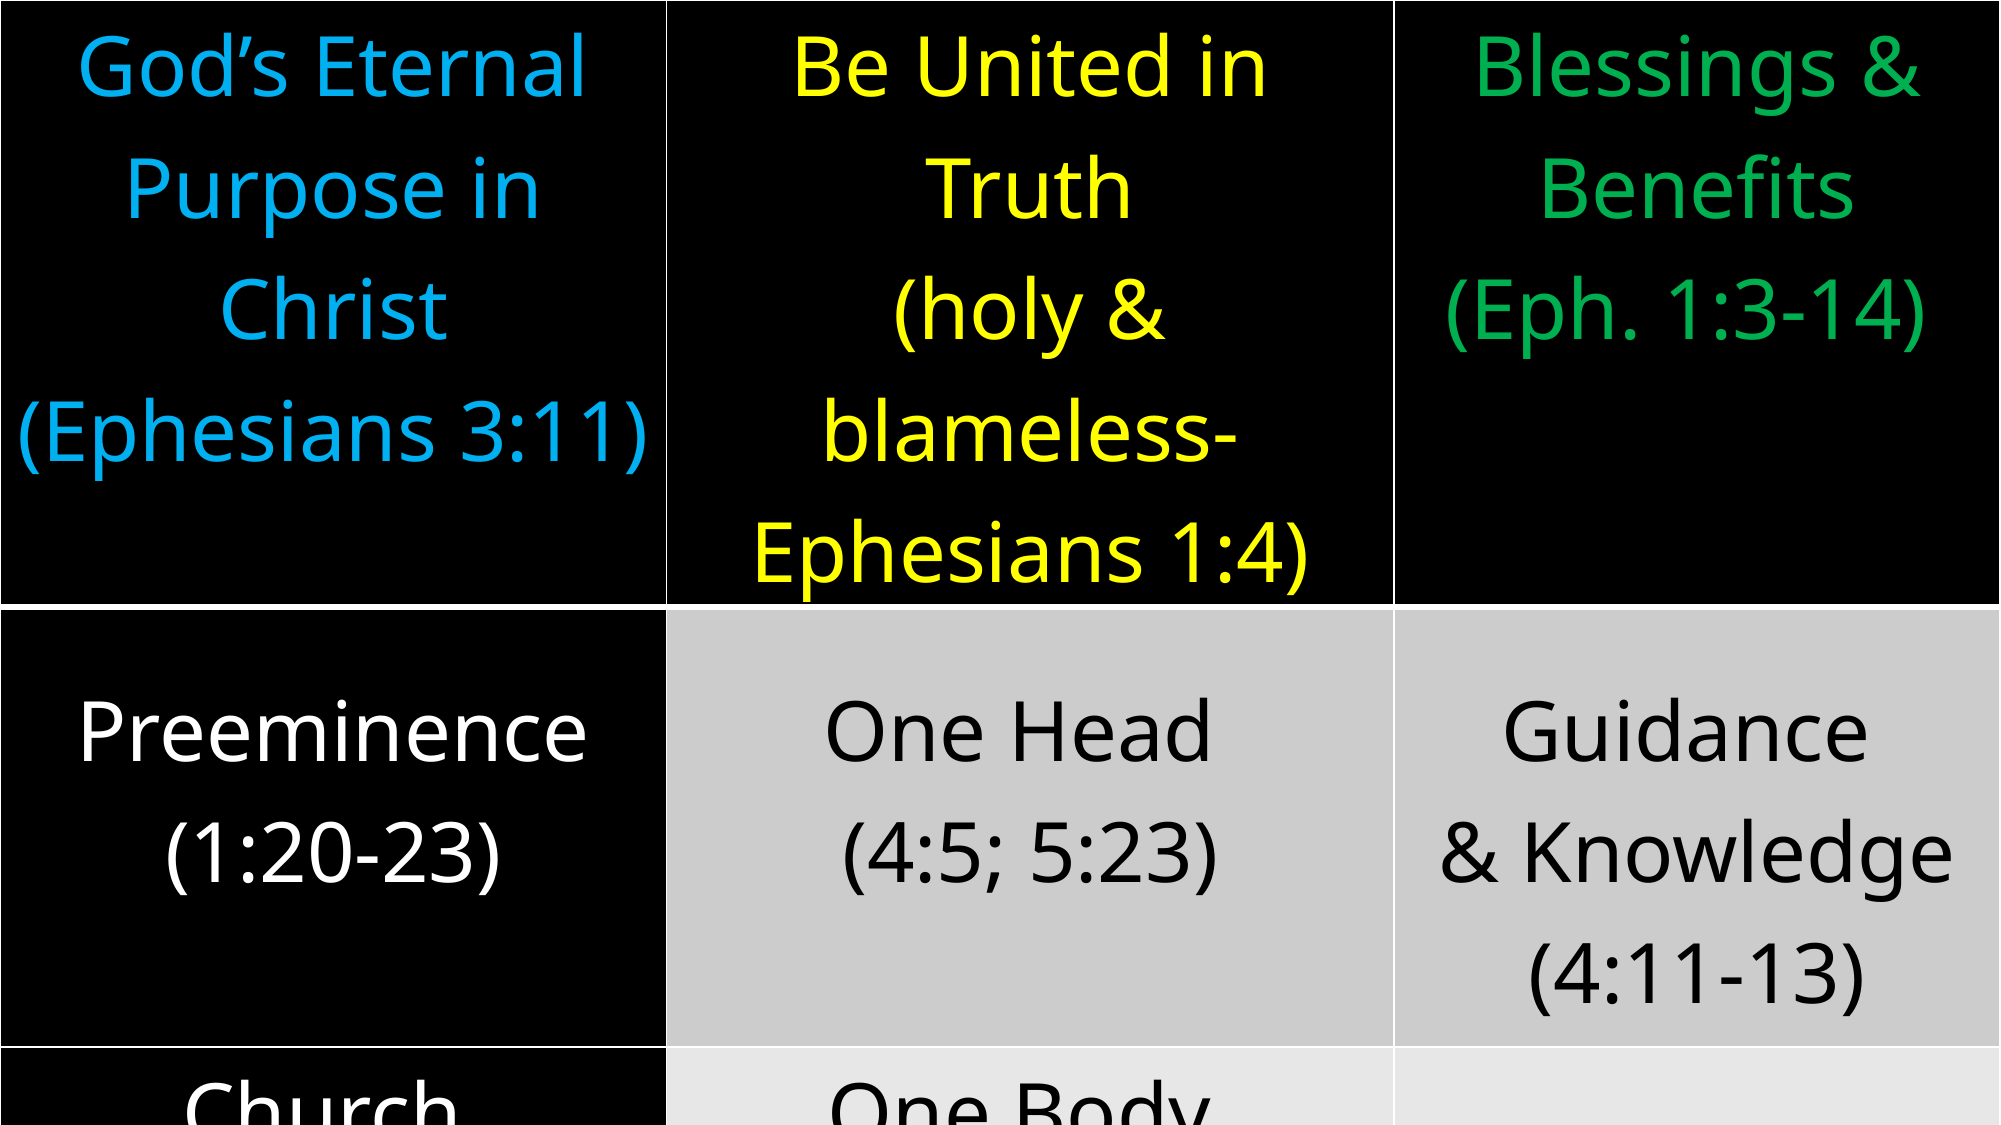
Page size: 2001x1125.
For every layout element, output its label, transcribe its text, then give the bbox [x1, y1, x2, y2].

table_cell One Body (2:16; 4:4) [667, 1048, 1393, 1125]
table_cell One Head (4:5; 5:23) [667, 610, 1393, 1046]
table_header God’s Eternal Purpose in Christ (Ephesians 3:11) [1, 1, 666, 604]
table_header Be United in Truth (holy & blameless- Ephesians 1:4) [667, 1, 1393, 604]
table_header Blessings & Benefits (Eph. 1:3-14) [1395, 1, 1999, 604]
table_cell Guidance & Knowledge (4:11-13) [1395, 610, 1999, 1046]
table_cell Church (3:10-12) [1, 1048, 666, 1125]
table_cell [1395, 1048, 1999, 1125]
table_cell Preeminence (1:20-23) [1, 610, 666, 1046]
